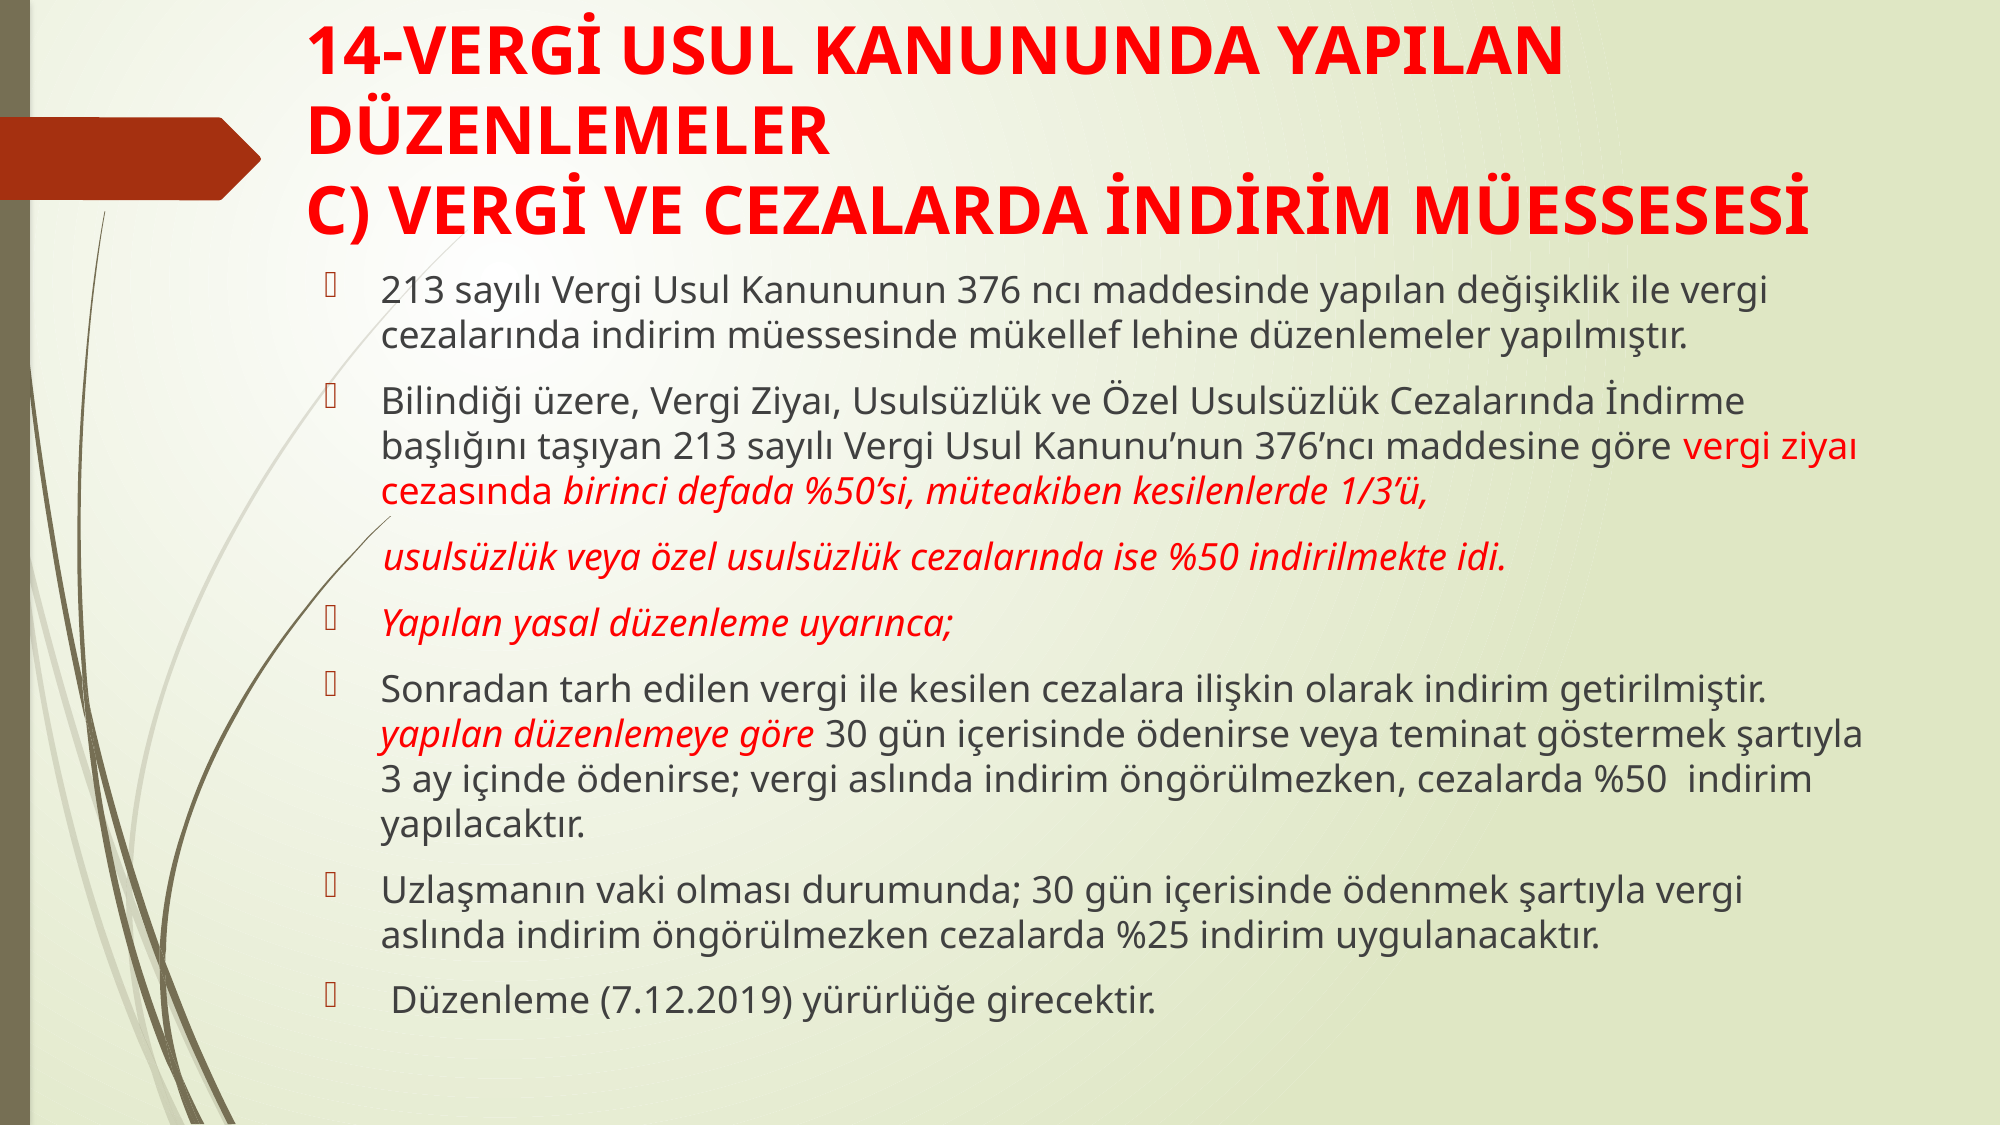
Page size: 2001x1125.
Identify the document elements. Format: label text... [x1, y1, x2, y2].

list 213 sayılı Vergi Usul Kanununun 376 ncı maddesinde yapılan değişiklik ile vergi cezalarında indirim müessesinde mükellef lehine düzenlemeler yapılmıştır. Bilindiği üzere, Vergi Ziyaı, Usulsüzlük ve Özel Usulsüzlük Cezalarında İndirme başlığını taşıyan 213 sayılı Vergi Usul Kanunu’nun 376’ncı maddesine göre vergi ziyaı cezasında birinci defada %50’si, müteakiben kesilenlerde 1/3’ü, usulsüzlük veya özel usulsüzlük cezalarında ise %50 indirilmekte idi. Yapılan yasal düzenleme uyarınca; Sonradan tarh edilen vergi ile kesilen cezalara ilişkin olarak indirim getirilmiştir. yapılan düzenlemeye göre 30 gün içerisinde ödenirse veya teminat göstermek şartıyla 3 ay içinde ödenirse; vergi aslında indirim öngörülmezken, cezalarda %50 indirim yapılacaktır. Uzlaşmanın vaki olması durumunda; 30 gün içerisinde ödenmek şartıyla vergi aslında indirim öngörülmezken cezalarda %25 indirim uygulanacaktır. Düzenleme (7.12.2019) yürürlüğe girecektir. [309, 258, 1888, 1096]
title 14-VERGİ USUL KANUNUNDA YAPILAN DÜZENLEMELER C) VERGİ VE CEZALARDA İNDİRİM MÜESSESESİ [290, 0, 1919, 259]
